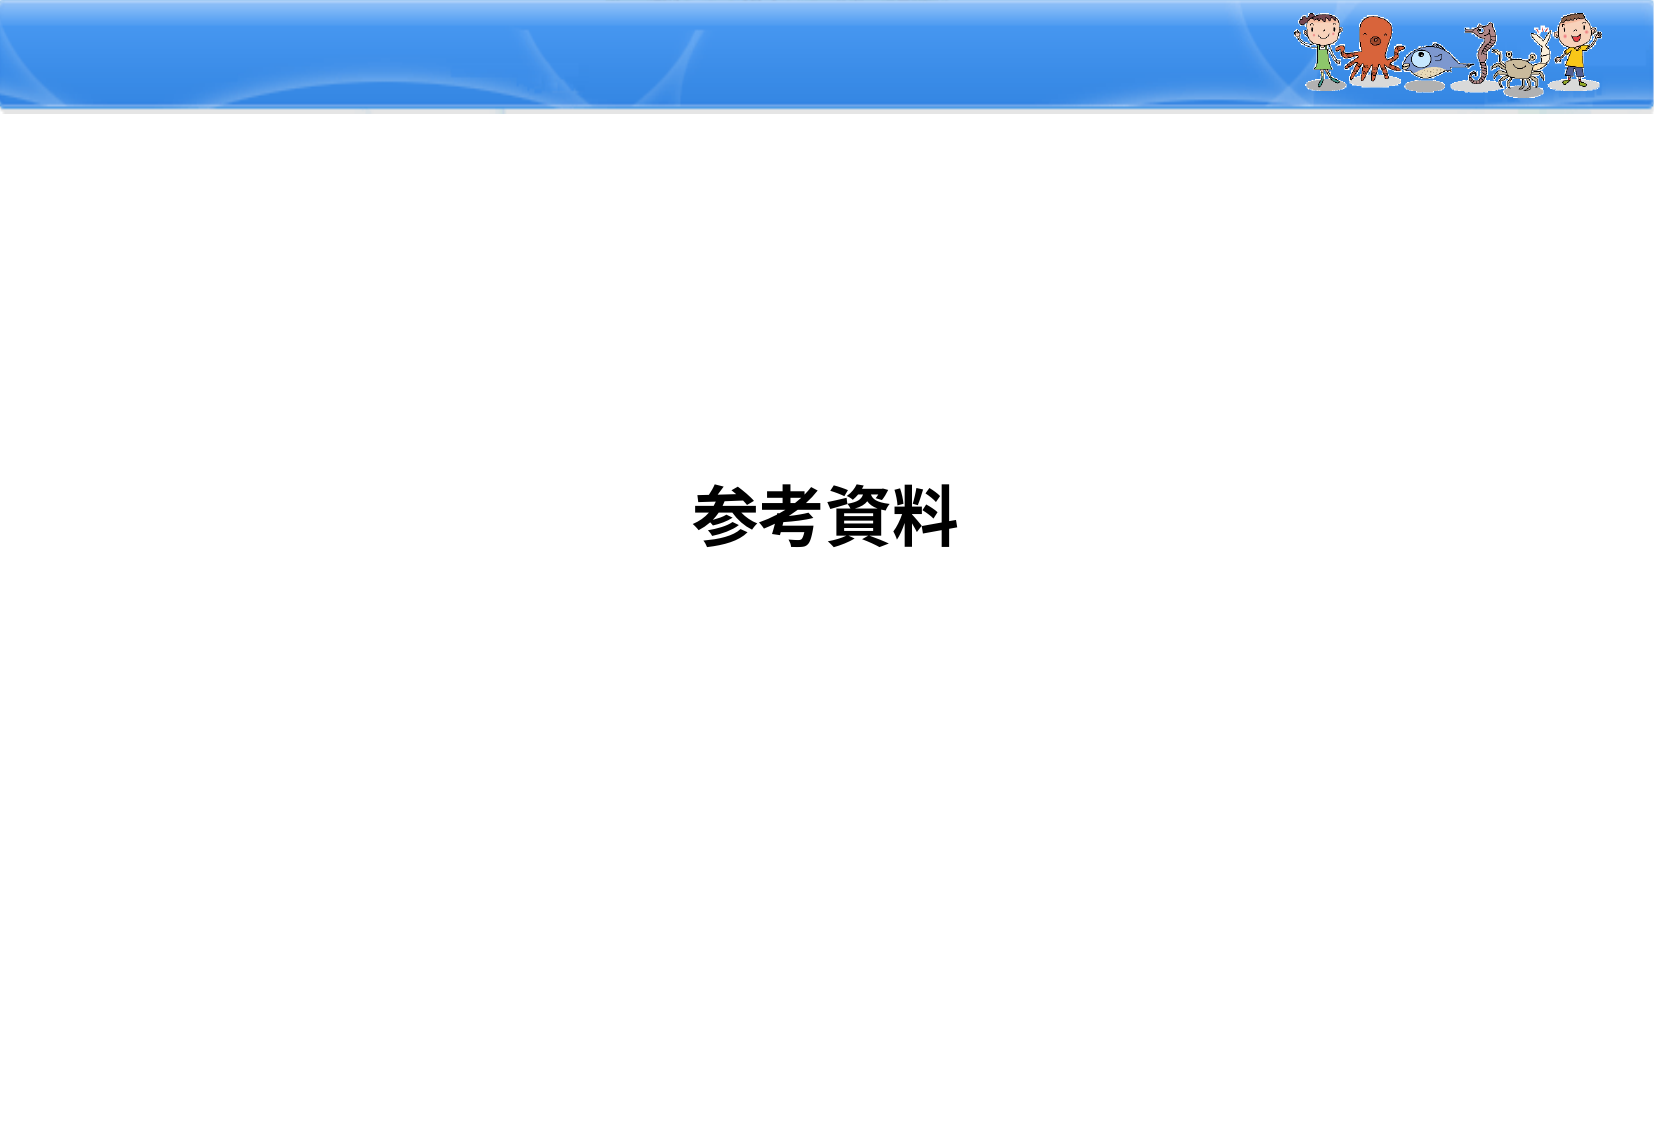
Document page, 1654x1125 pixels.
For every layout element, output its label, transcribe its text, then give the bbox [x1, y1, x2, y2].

picture [0, 0, 1654, 114]
title 参考資料 [112, 280, 1539, 749]
